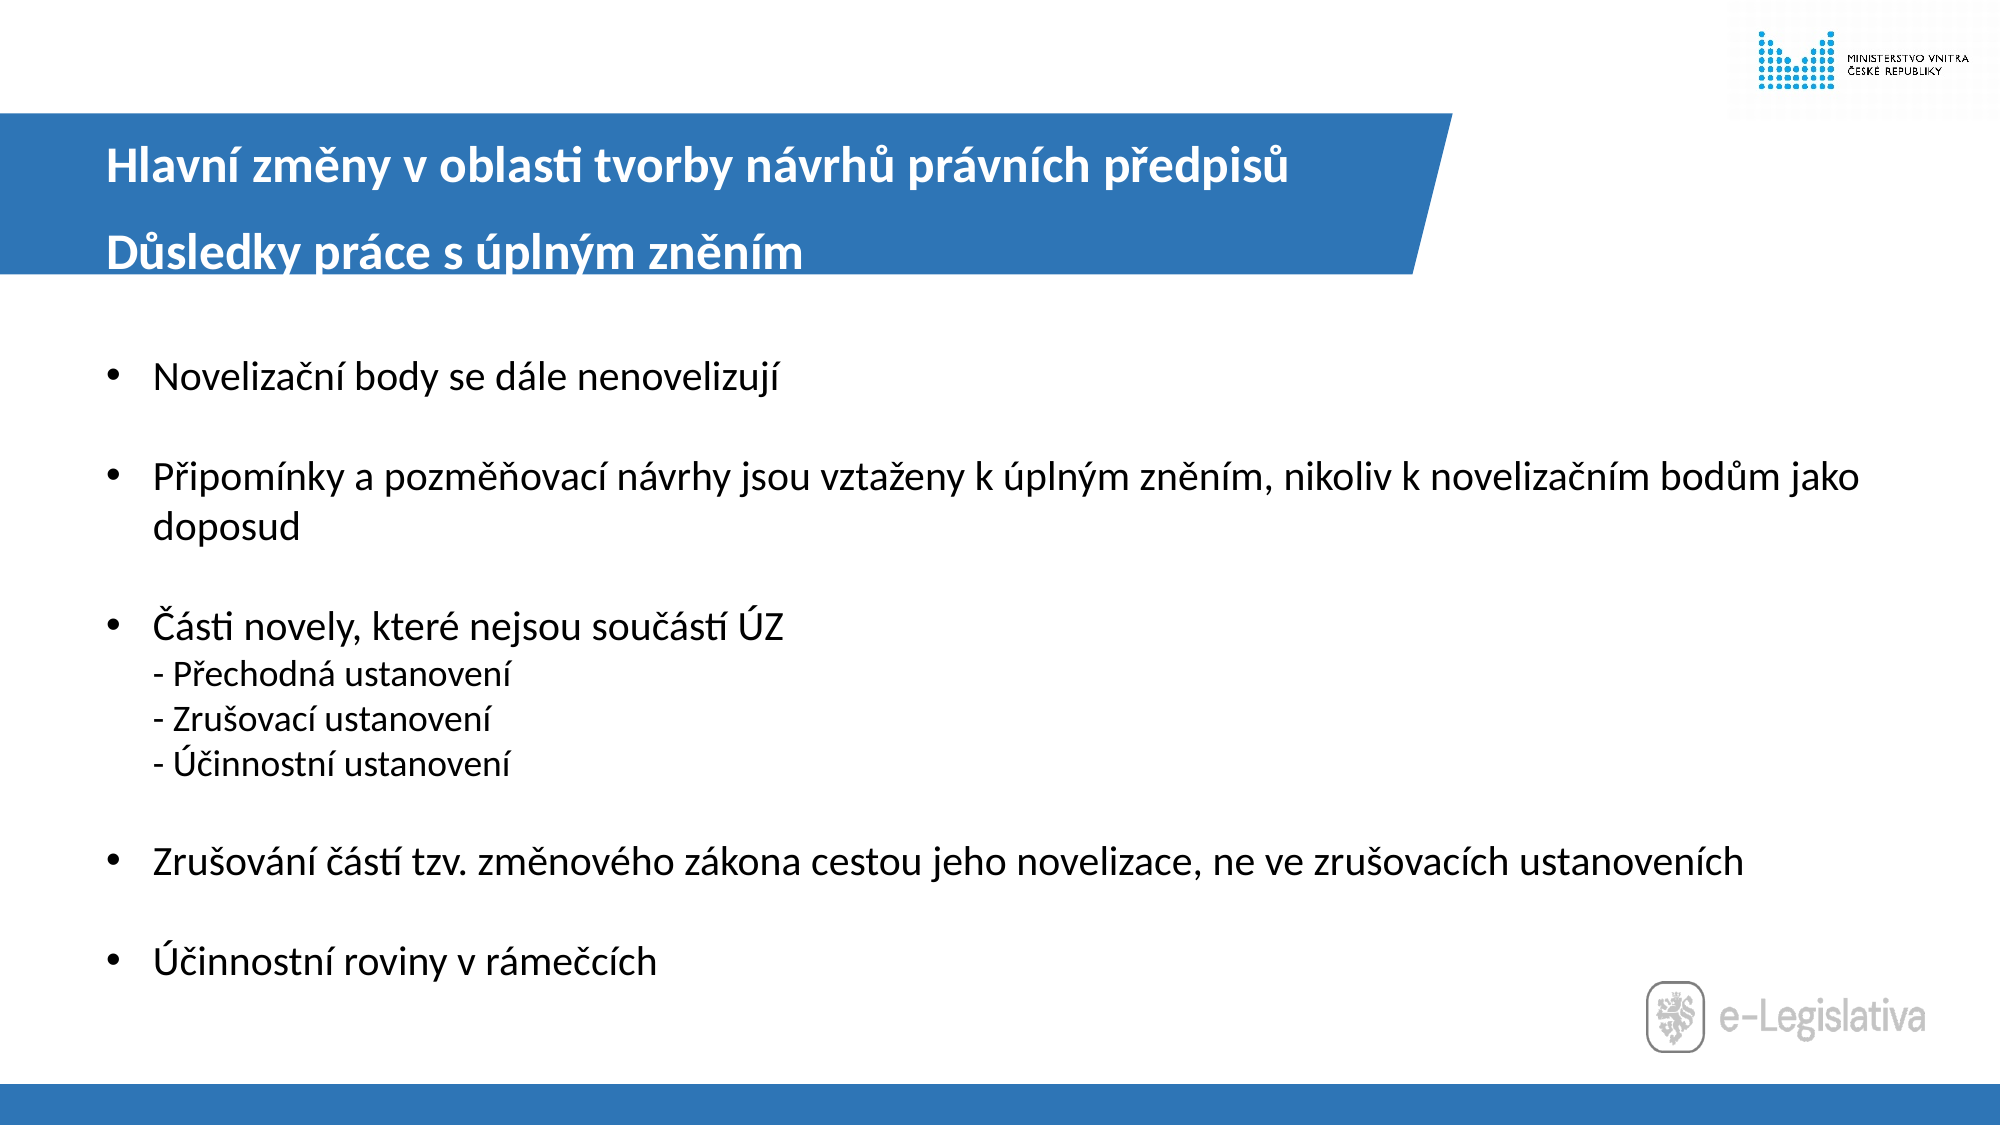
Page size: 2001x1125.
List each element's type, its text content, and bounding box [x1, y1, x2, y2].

text_box Novelizační body se dále nenovelizují Připomínky a pozměňovací návrhy jsou vztaženy k úplným zněním, nikoliv k novelizačním bodům jako doposud Části novely, které nejsou součástí ÚZ - Přechodná ustanovení - Zrušovací ustanovení - Účinnostní ustanovení Zrušování částí tzv. změnového zákona cestou jeho novelizace, ne ve zrušovacích ustanoveních Účinnostní roviny v rámečcích [91, 341, 1883, 992]
text_box Hlavní změny v oblasti tvorby návrhů právních předpisů Důsledky práce s úplným zněním [91, 130, 1370, 290]
text_box [0, 1084, 2000, 1125]
picture [1646, 981, 1925, 1053]
text_box [0, 113, 1453, 275]
picture [1727, 0, 2000, 121]
